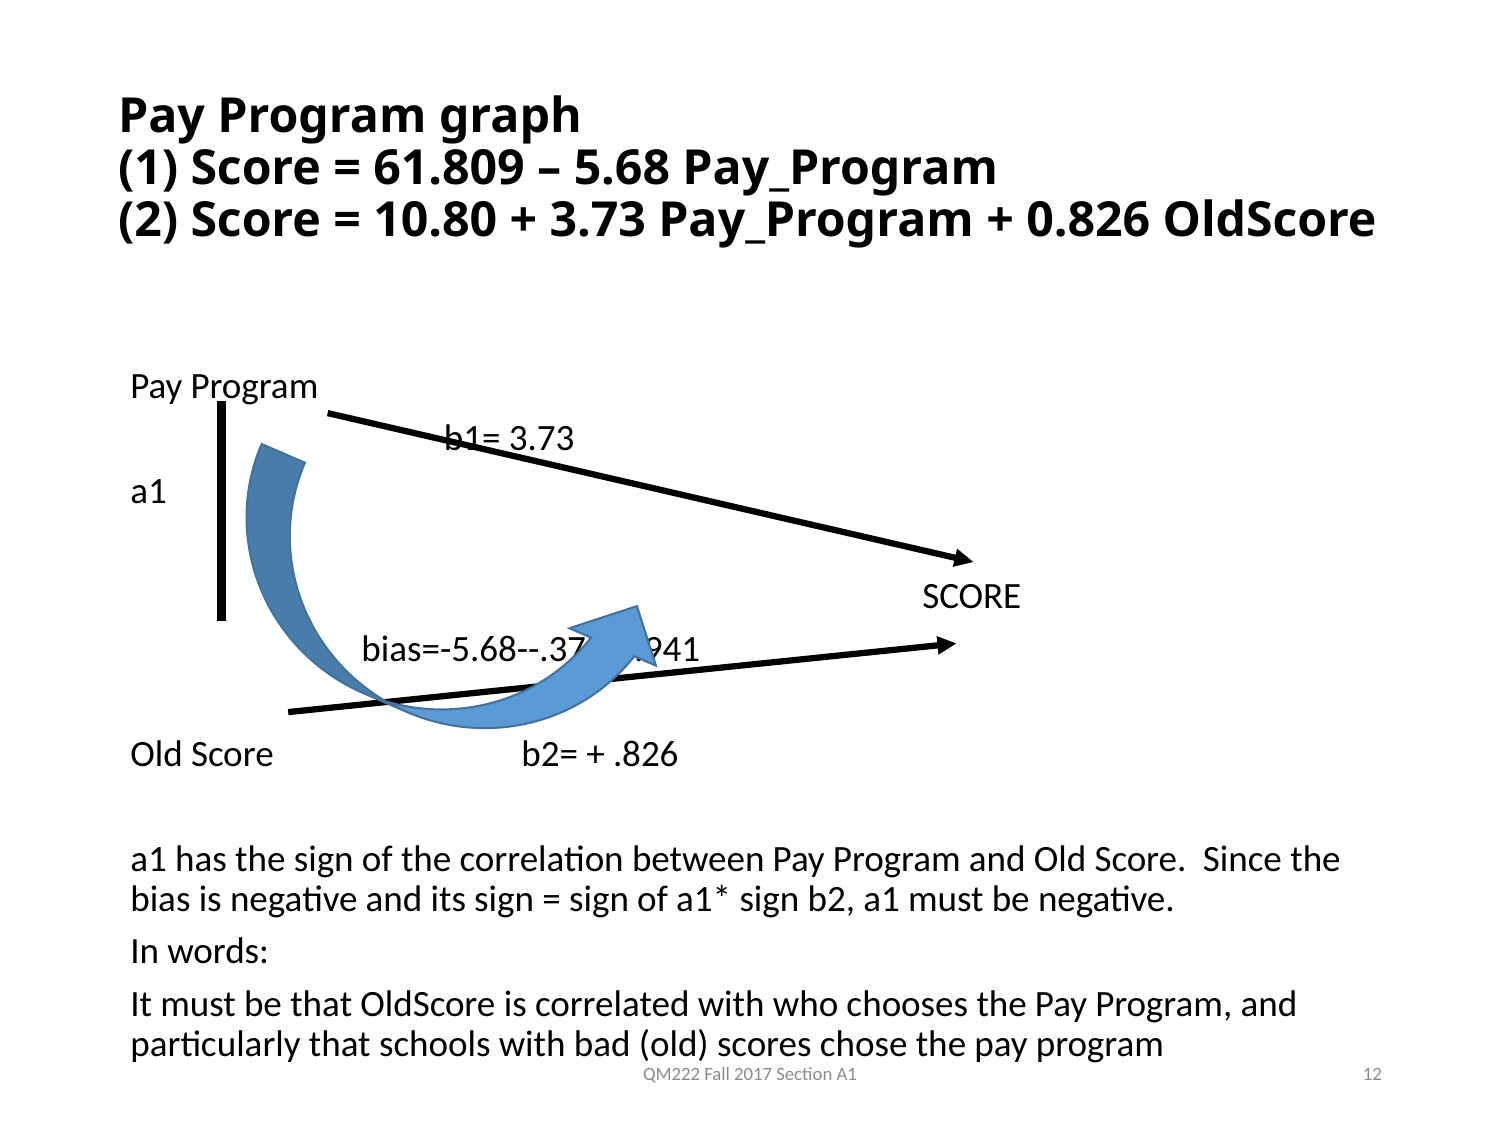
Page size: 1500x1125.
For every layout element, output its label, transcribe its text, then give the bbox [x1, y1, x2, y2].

text_box [566, 604, 650, 643]
slide_number 12 [1059, 1042, 1397, 1103]
text_box [245, 442, 325, 643]
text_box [288, 643, 957, 713]
text_box [406, 713, 563, 730]
title Pay Program graph (1) Score = 61.809 – 5.68 Pay_Program (2) Score = 10.80 + 3.73 Pay_Program + 0.826 OldScore [103, 59, 1397, 278]
list Pay Program b1= 3.73 a1 SCORE bias=-5.68--.373=-.941 Old Score b2= + .826 a1 has the sign of the correlation between Pay Program and Old Score. Since the bias is negative and its sign = sign of a1* sign b2, a1 must be negative. In words: It must be that OldScore is correlated with who chooses the Pay Program, and particularly that schools with bad (old) scores chose the pay program [115, 358, 1410, 1073]
footer QM222 Fall 2017 Section A1 [496, 1042, 1004, 1103]
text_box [327, 413, 974, 562]
